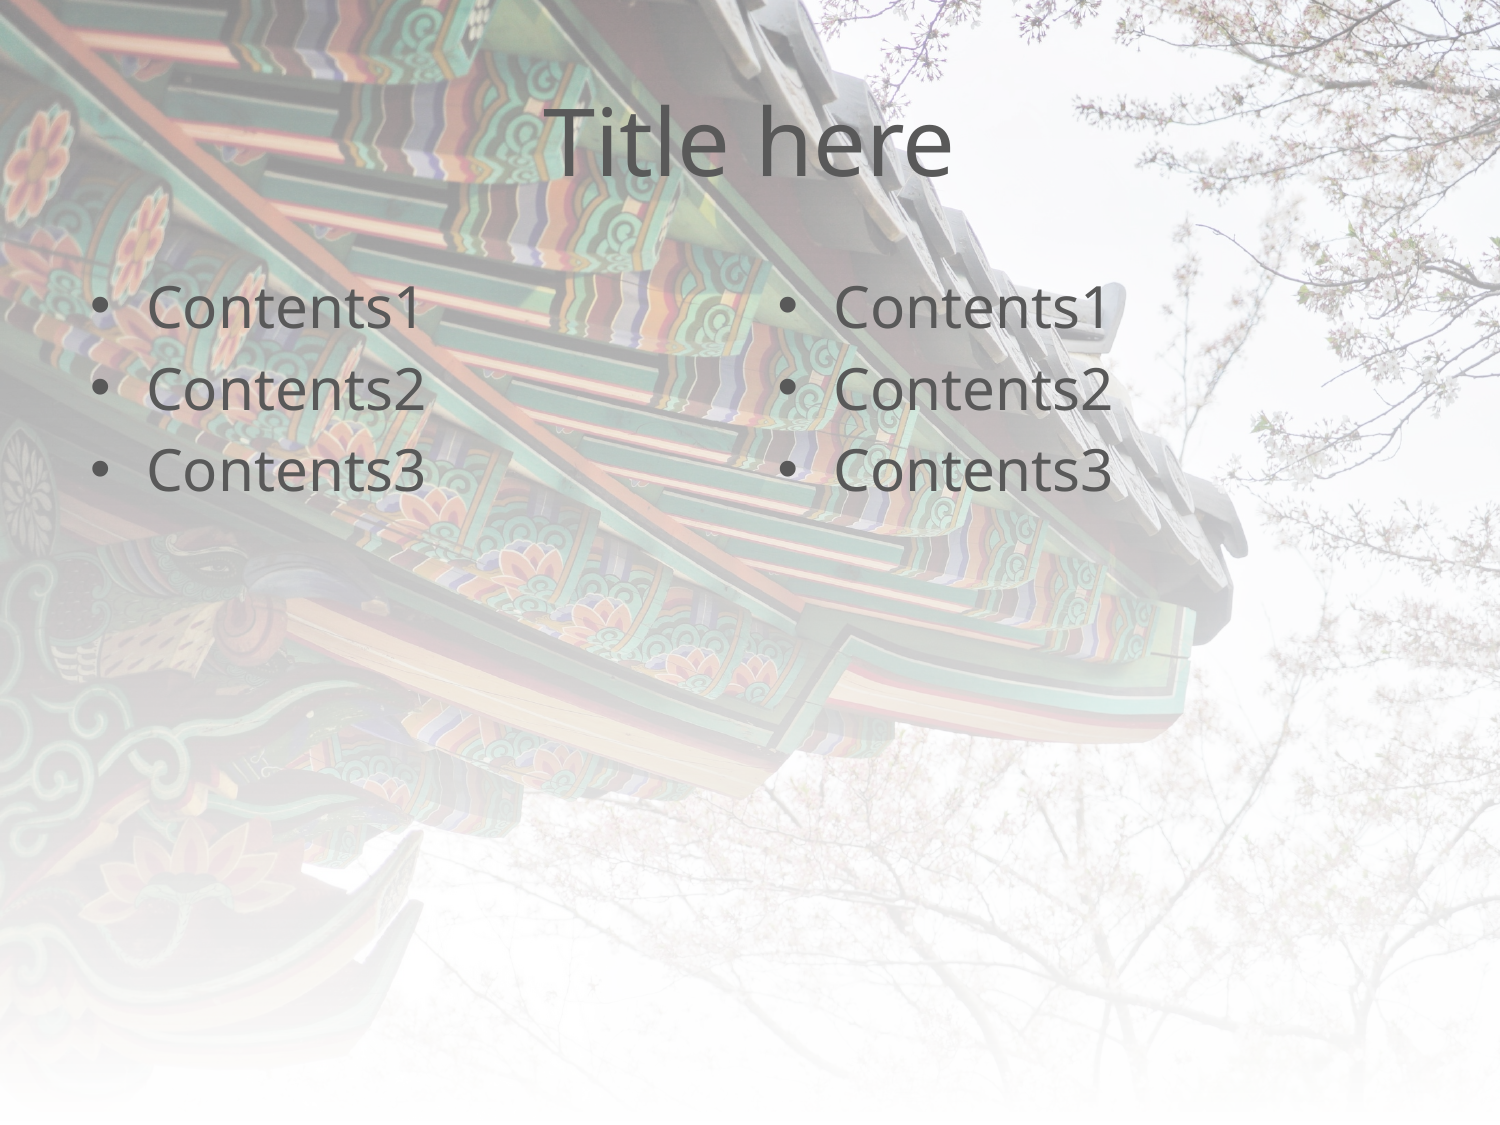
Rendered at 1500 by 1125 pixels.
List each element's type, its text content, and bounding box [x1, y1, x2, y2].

text_box [0, 0, 1500, 1125]
list Contents1 Contents2 Contents3 [762, 262, 1425, 1005]
list Contents1 Contents2 Contents3 [75, 262, 738, 1005]
title Title here [75, 45, 1425, 233]
